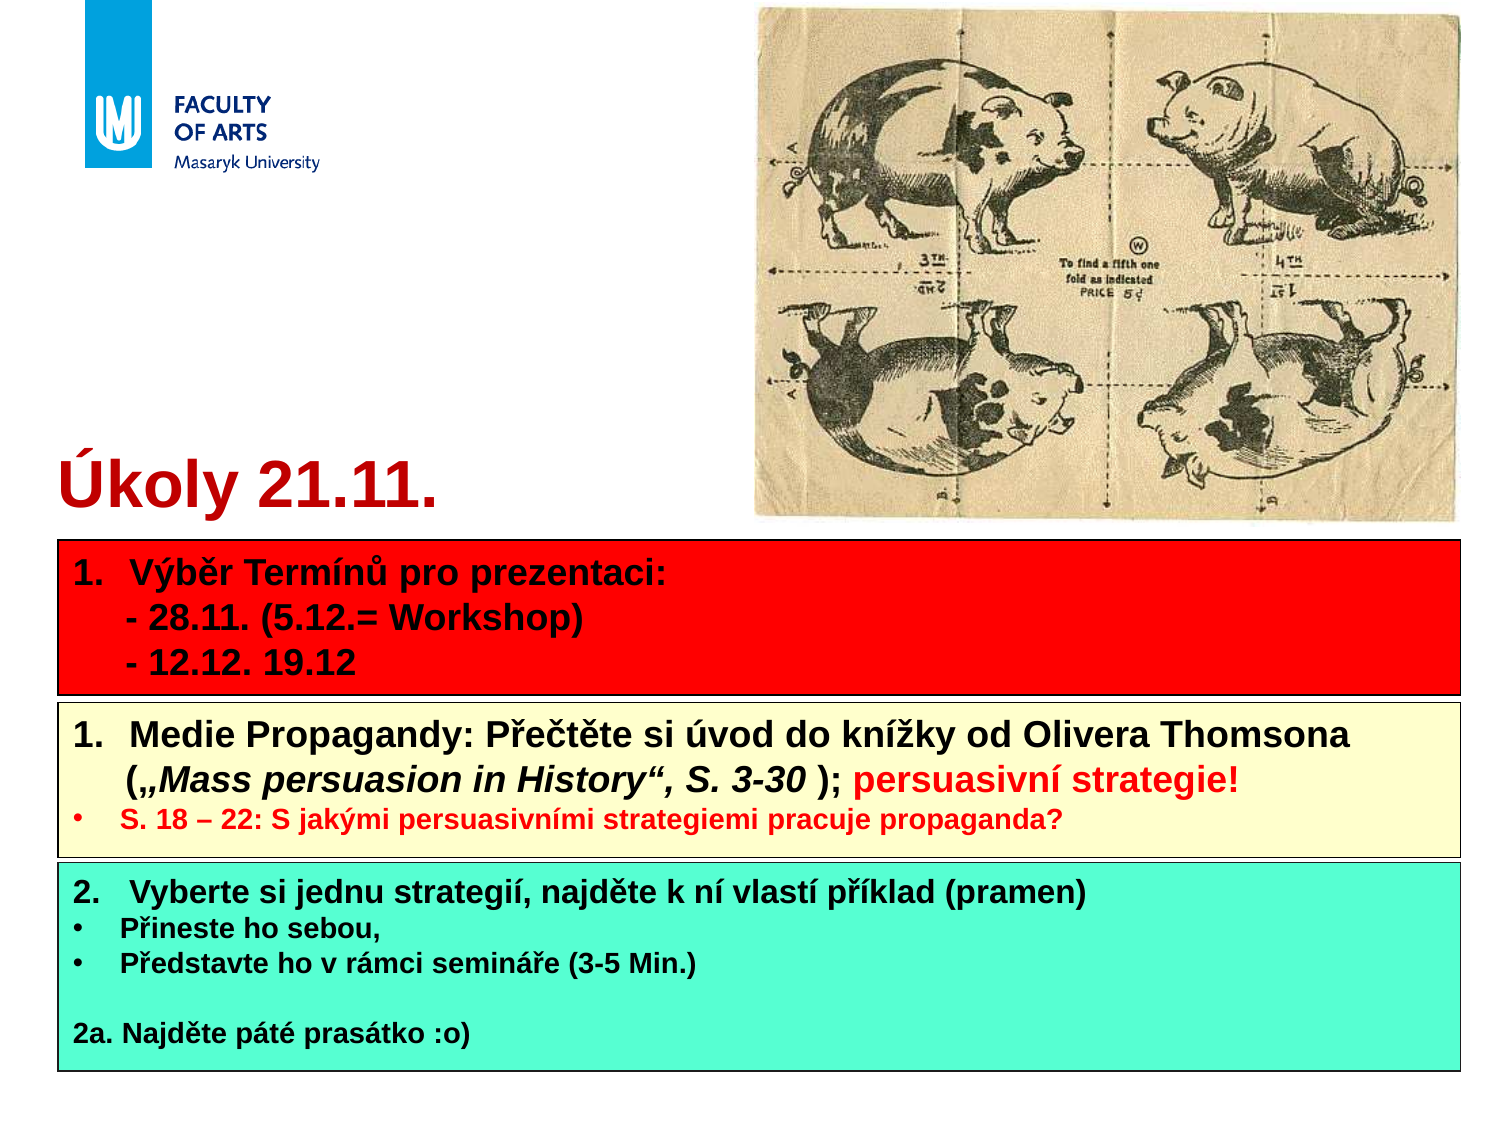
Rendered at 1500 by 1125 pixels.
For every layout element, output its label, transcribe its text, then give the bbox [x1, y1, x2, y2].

text_box Medie Propagandy: Přečtěte si úvod do knížky od Olivera Thomsona (‚,Mass persuasion in History“, S. 3-30 ); persuasivní strategie! S. 18 – 22: S jakými persuasivními strategiemi pracuje propaganda? [57, 702, 1461, 858]
text_box Výběr Termínů pro prezentaci: - 28.11. (5.12.= Workshop) - 12.12. 19.12 [57, 539, 1461, 695]
text_box Vyberte si jednu strategií, najděte k ní vlastí příklad (pramen) Přineste ho sebou, Představte ho v rámci semináře (3-5 Min.) 2a. Najděte páté prasátko :o) [57, 862, 1461, 1071]
picture [0, 0, 1500, 1125]
picture [97, 96, 140, 150]
title Úkoly 21.11. [57, 435, 749, 527]
